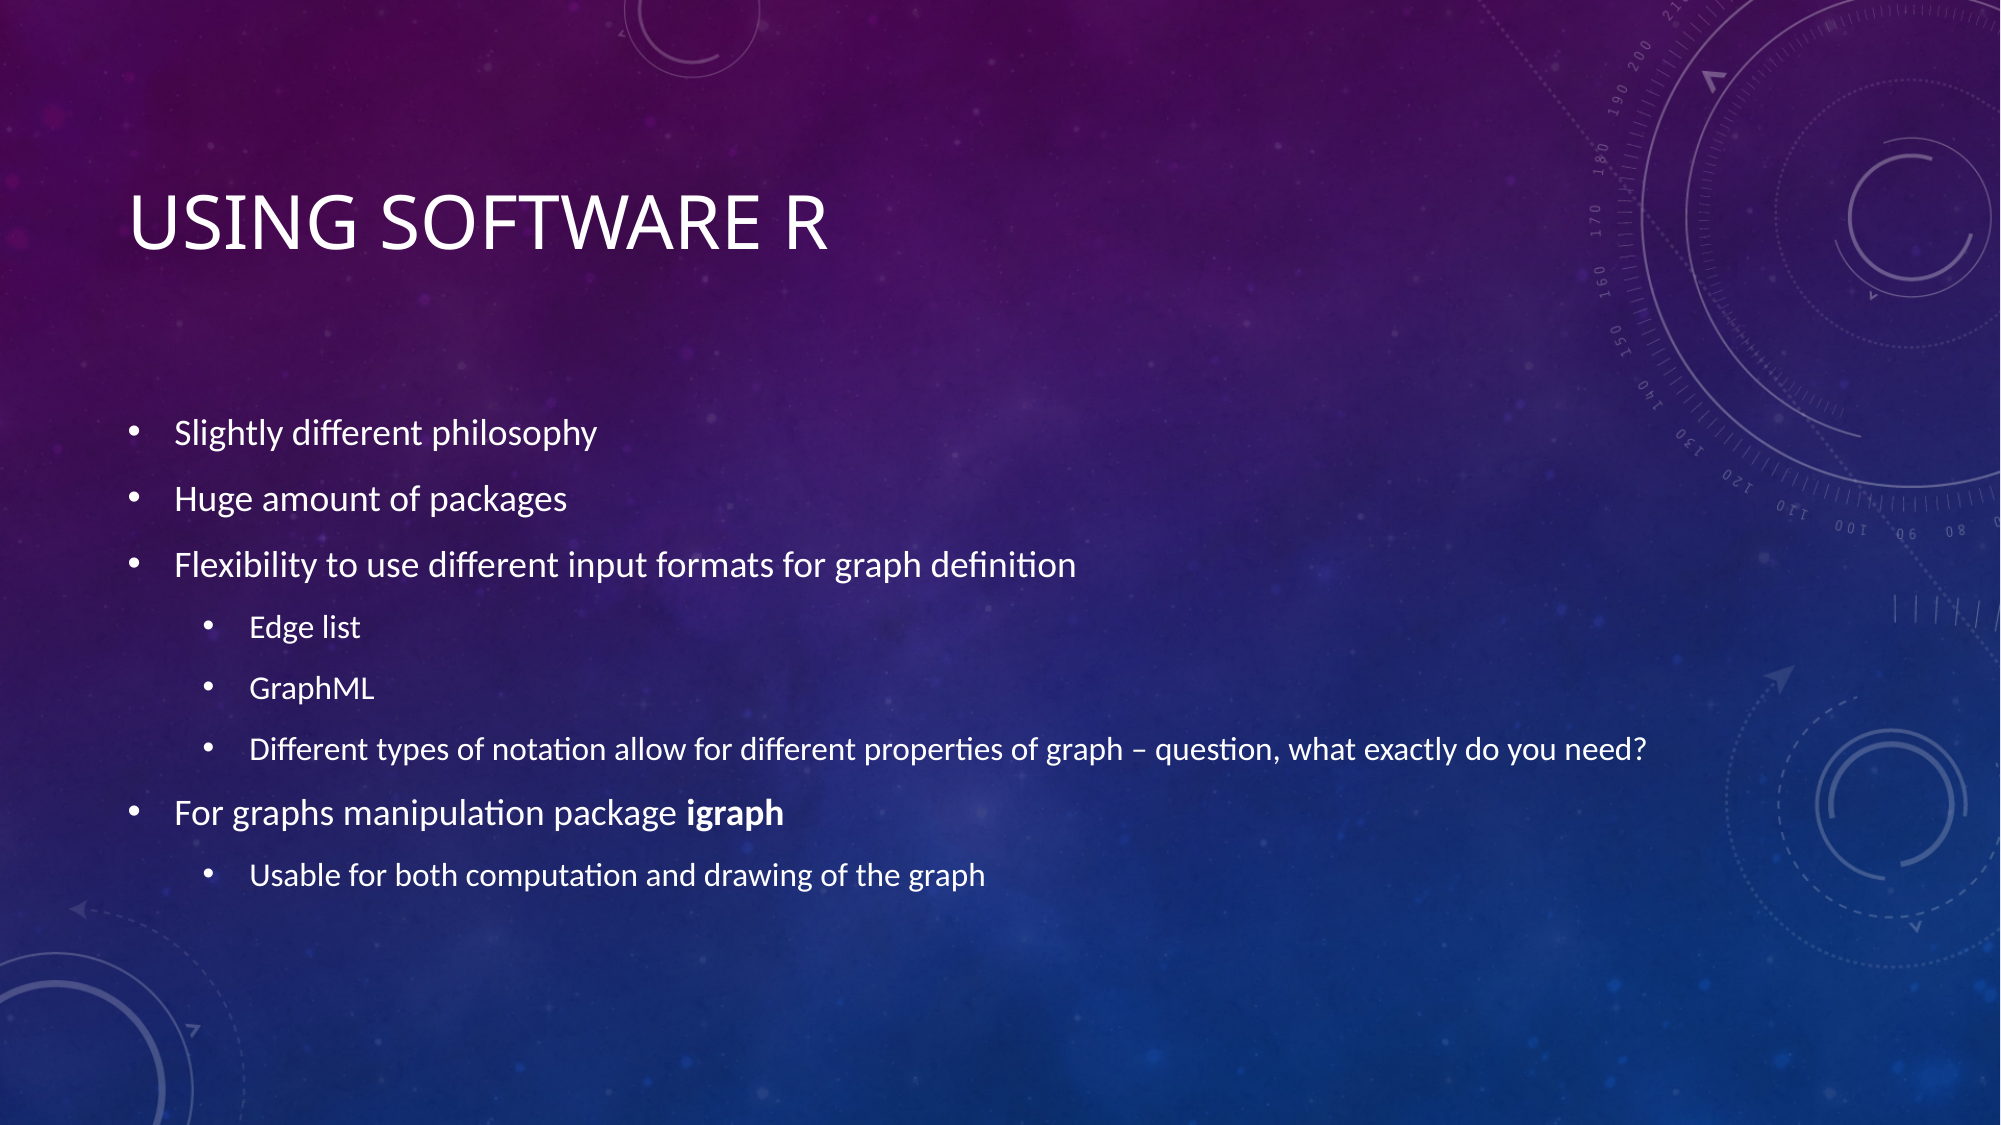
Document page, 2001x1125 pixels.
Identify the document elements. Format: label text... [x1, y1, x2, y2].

title Using software R [112, 99, 1775, 339]
list Slightly different philosophy Huge amount of packages Flexibility to use different input formats for graph definition Edge list GraphML Different types of notation allow for different properties of graph – question, what exactly do you need? For graphs manipulation package igraph Usable for both computation and drawing of the graph [112, 351, 1775, 950]
picture [0, 0, 2001, 1125]
